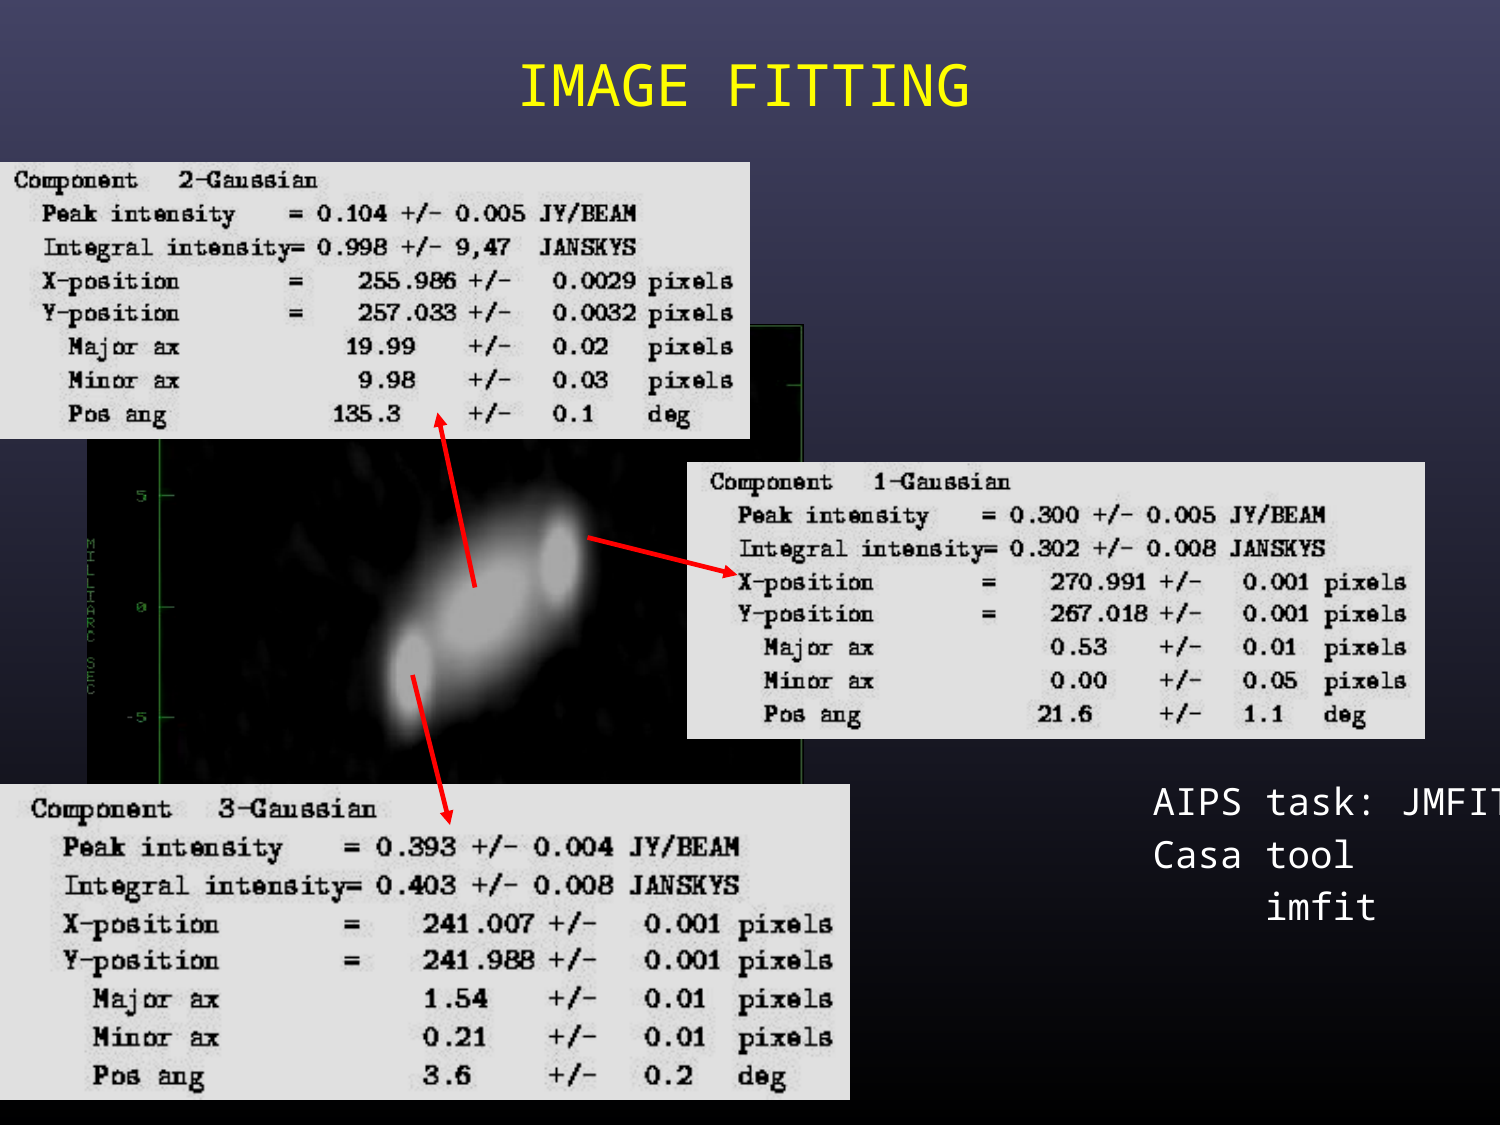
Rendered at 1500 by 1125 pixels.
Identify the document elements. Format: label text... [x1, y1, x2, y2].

title IMAGE FITTING [112, 37, 1376, 126]
list AIPS task: JMFIT Casa tool imfit [987, 770, 1500, 1101]
picture [0, 162, 1426, 1101]
